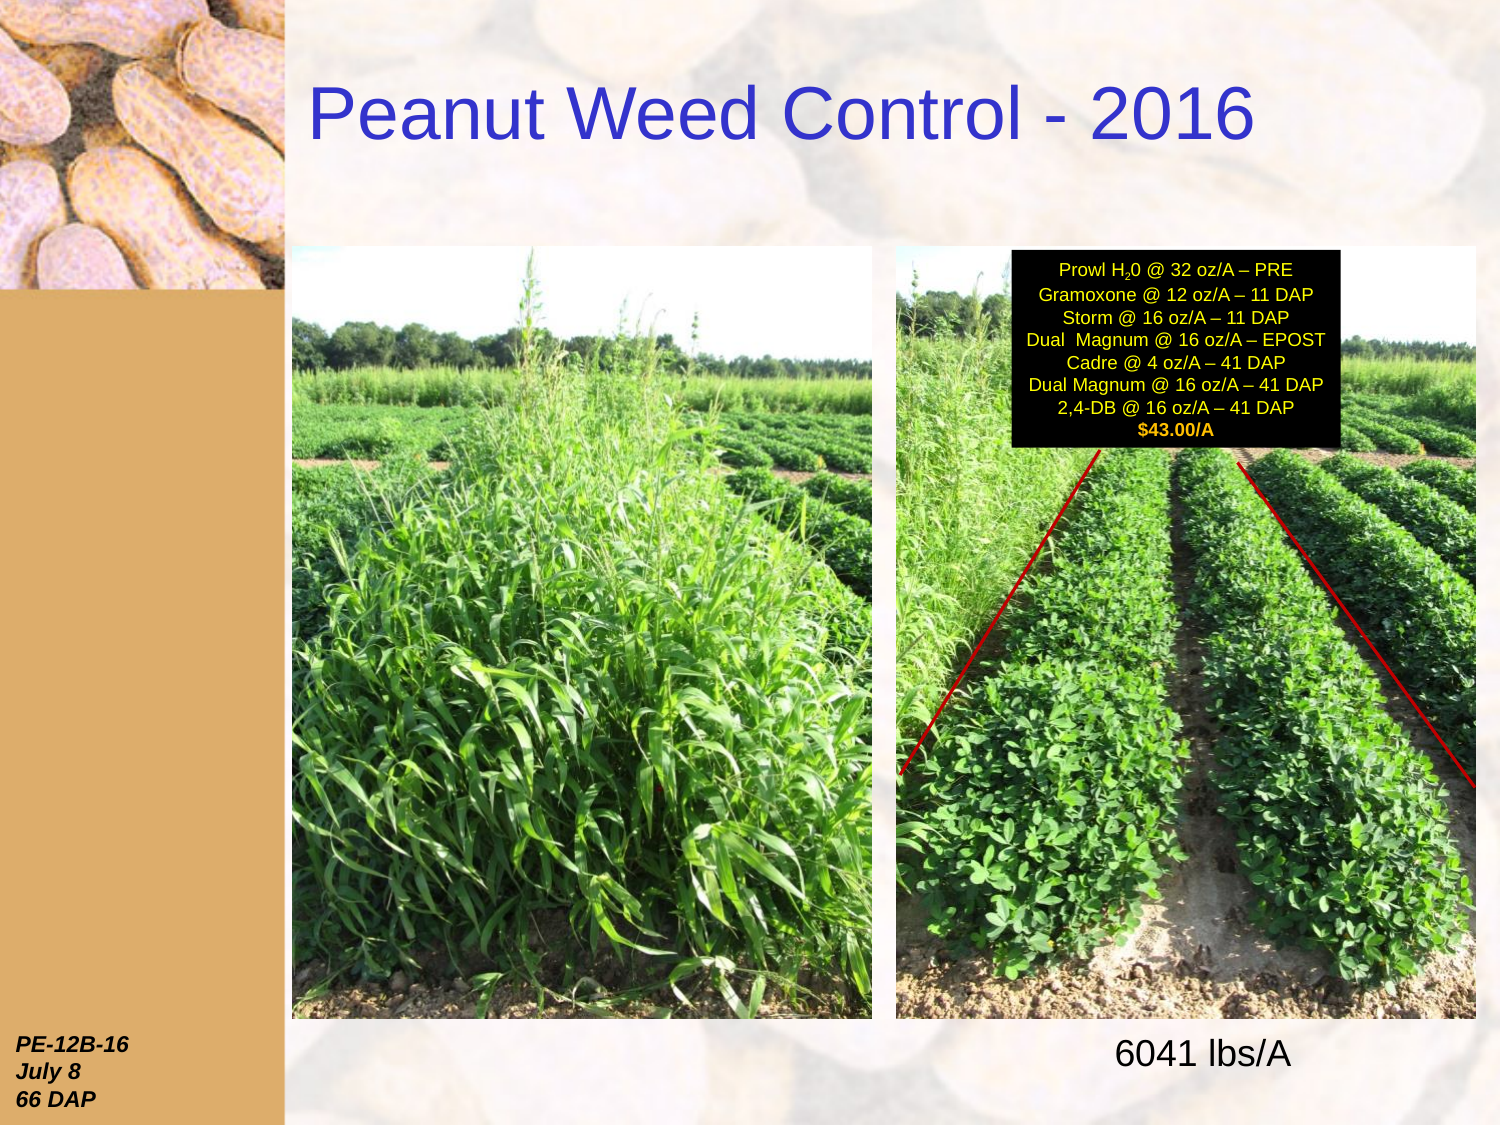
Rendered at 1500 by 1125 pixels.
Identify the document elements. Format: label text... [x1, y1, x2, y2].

text_box 6041 lbs/A [1099, 1027, 1307, 1082]
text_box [899, 449, 1101, 776]
text_box PE-12B-16 July 8 66 DAP [0, 1021, 144, 1120]
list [896, 246, 1476, 1019]
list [292, 246, 872, 1019]
picture [0, 0, 1500, 1125]
title Peanut Weed Control - 2016 [292, 15, 1489, 204]
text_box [1237, 462, 1476, 788]
